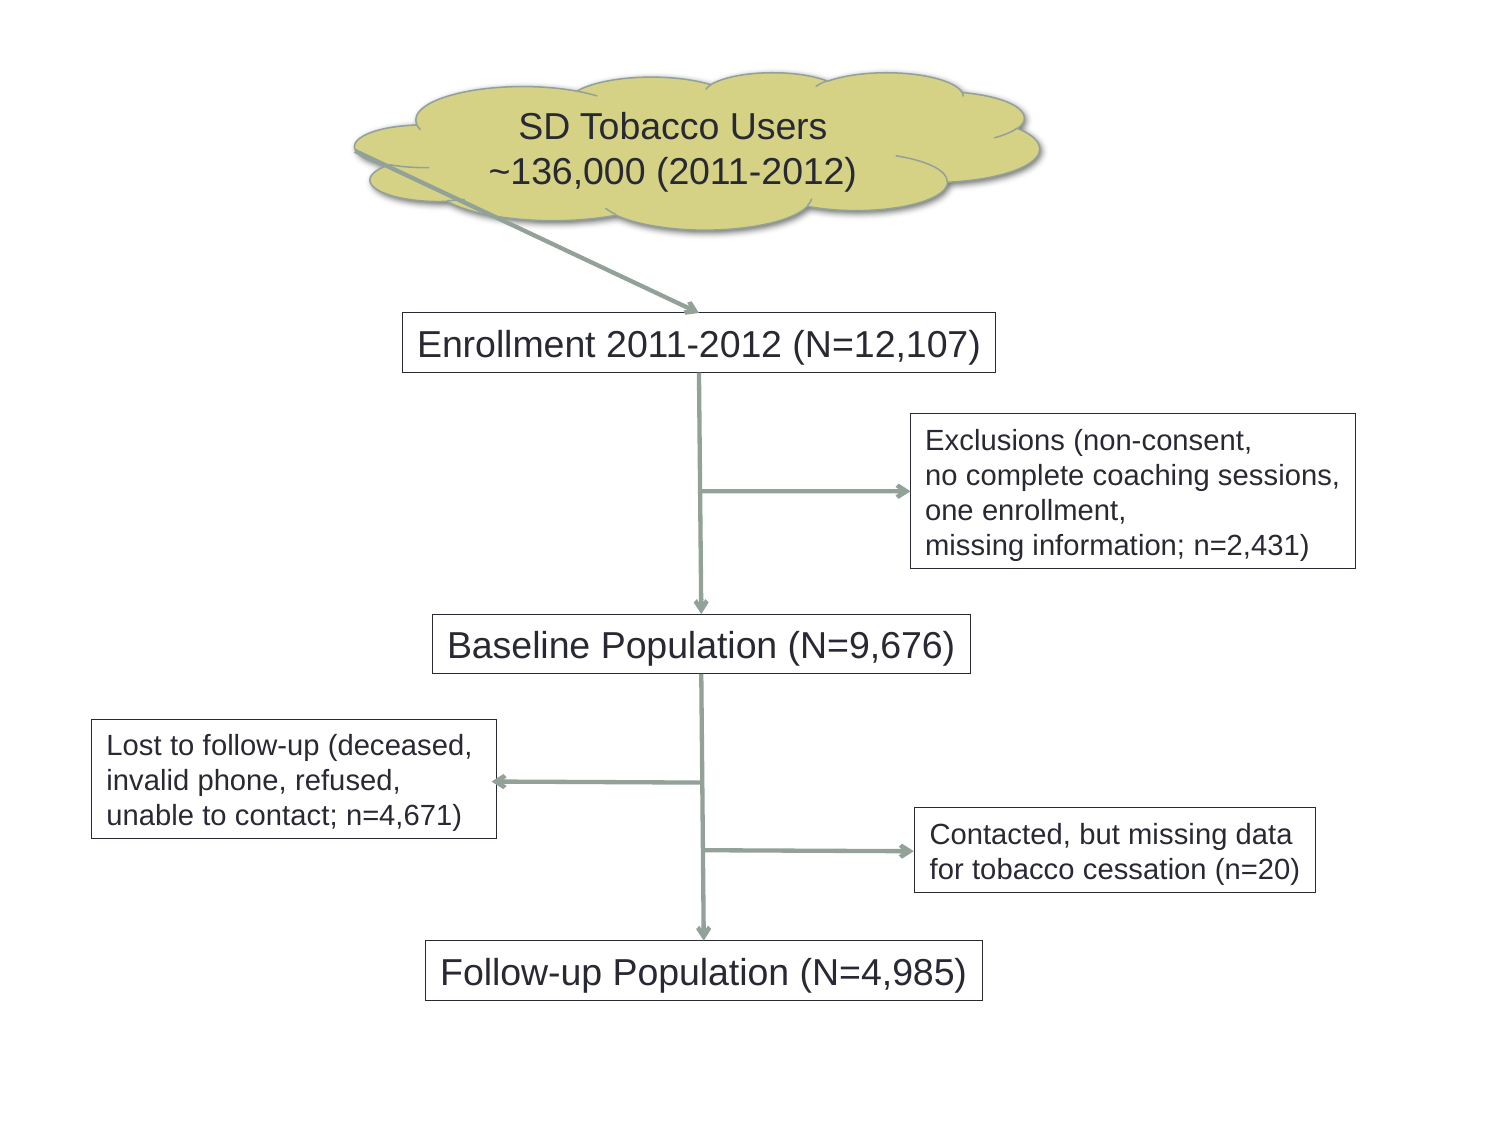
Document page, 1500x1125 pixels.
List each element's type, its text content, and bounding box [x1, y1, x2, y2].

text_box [698, 499, 702, 615]
text_box Follow-up Population (N=4,985) [425, 940, 983, 1001]
text_box Lost to follow-up (deceased, invalid phone, refused, unable to contact; n=4,671) [91, 719, 497, 839]
text_box Exclusions (non-consent, no complete coaching sessions, one enrollment, missing information; n=2,431) [910, 413, 1356, 569]
text_box Enrollment 2011-2012 (N=12,107) [402, 312, 996, 373]
text_box Baseline Population (N=9,676) [432, 614, 971, 674]
text_box SD Tobacco Users ~136,000 (2011-2012) [353, 71, 1041, 231]
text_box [698, 373, 702, 490]
text_box Contacted, but missing data for tobacco cessation (n=20) [914, 807, 1316, 893]
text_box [696, 229, 700, 314]
